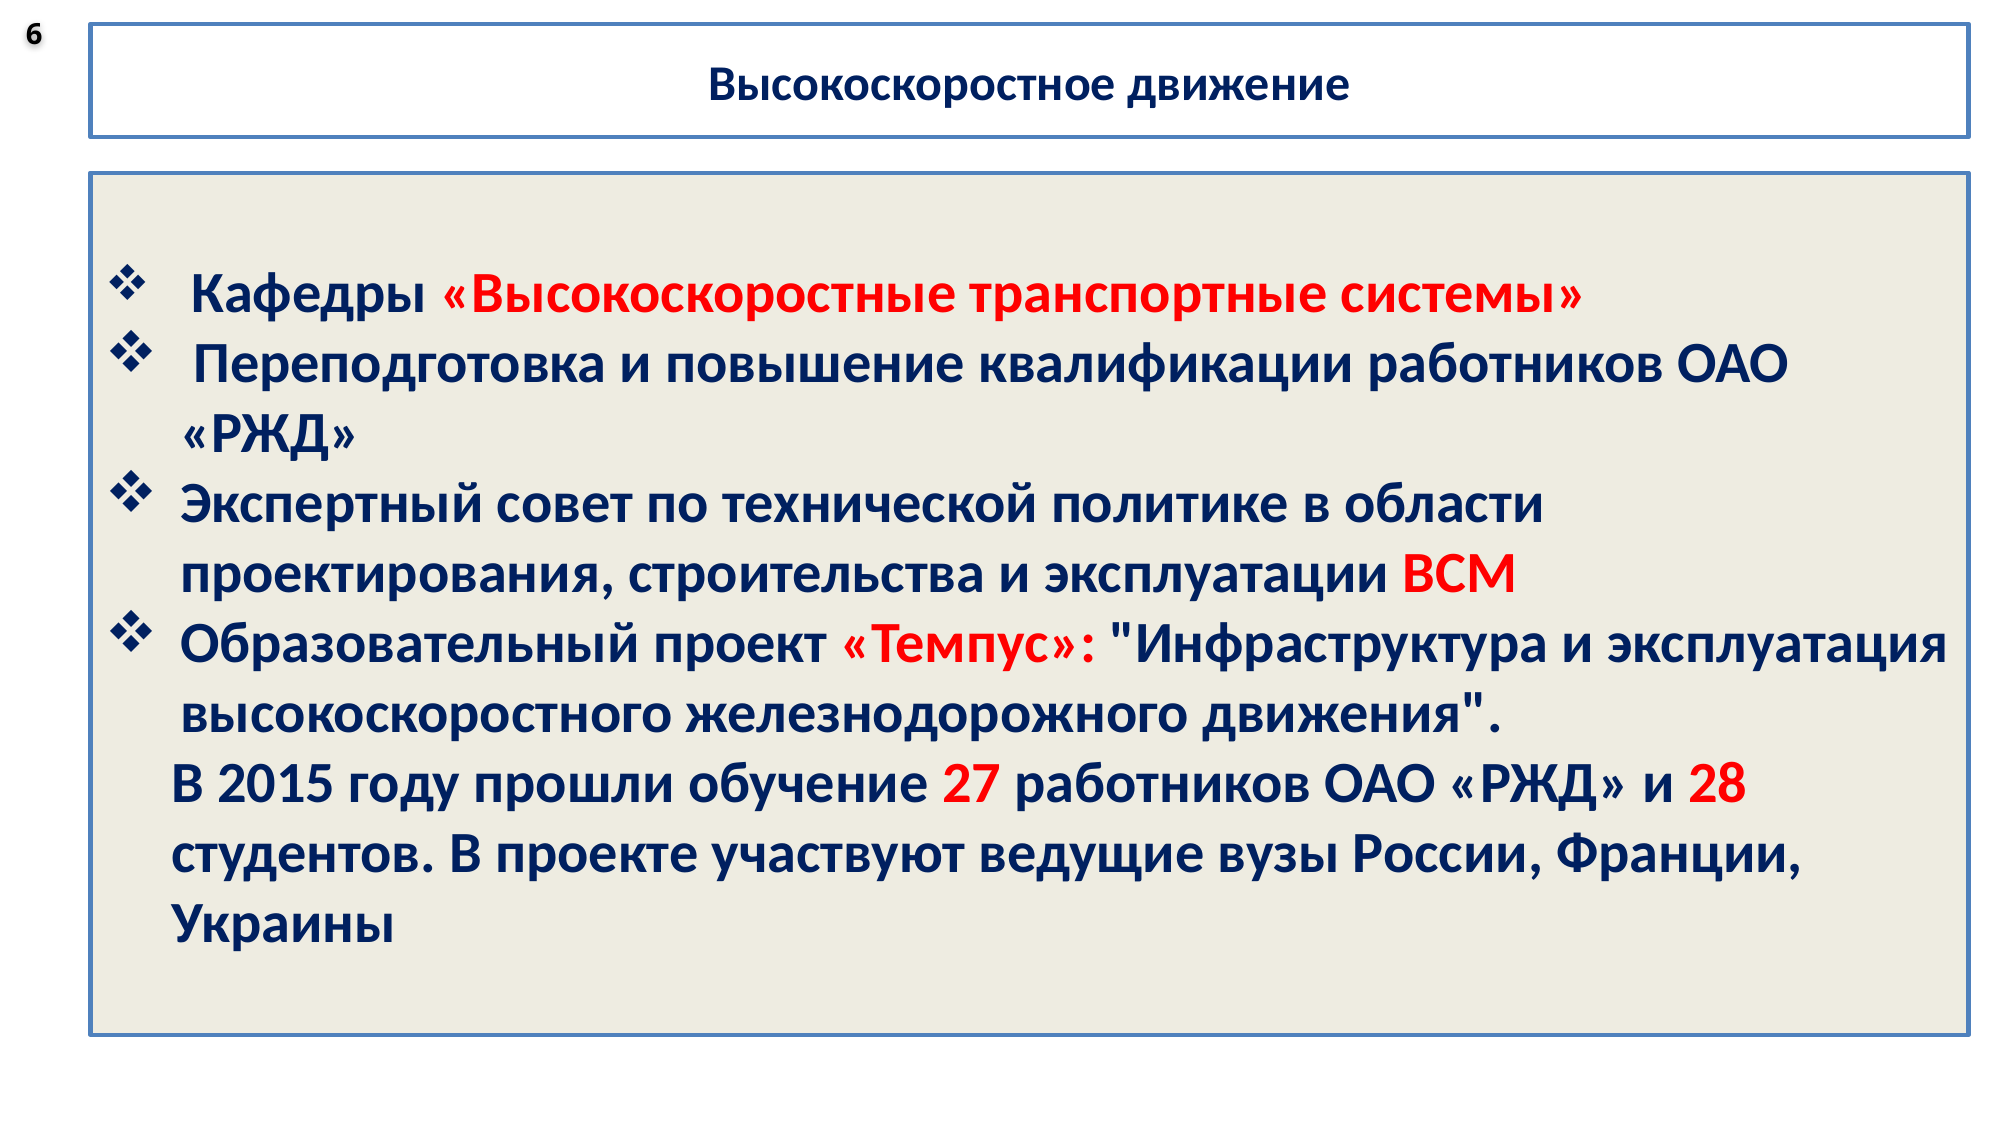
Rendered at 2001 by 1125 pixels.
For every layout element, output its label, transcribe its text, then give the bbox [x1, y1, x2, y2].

slide_number 6 [7, 0, 61, 67]
text_box Кафедры «Высокоскоростные транспортные системы» Переподготовка и повышение квалификации работников ОАО «РЖД» Экспертный совет по технической политике в области проектирования, строительства и эксплуатации ВСМ Образовательный проект «Темпус»: "Инфраструктура и эксплуатация высокоскоростного железнодорожного движения". В 2015 году прошли обучение 27 работников ОАО «РЖД» и 28 студентов. В проекте участвуют ведущие вузы России, Франции, Украины [88, 171, 1971, 1037]
text_box Высокоскоростное движение [88, 22, 1971, 139]
